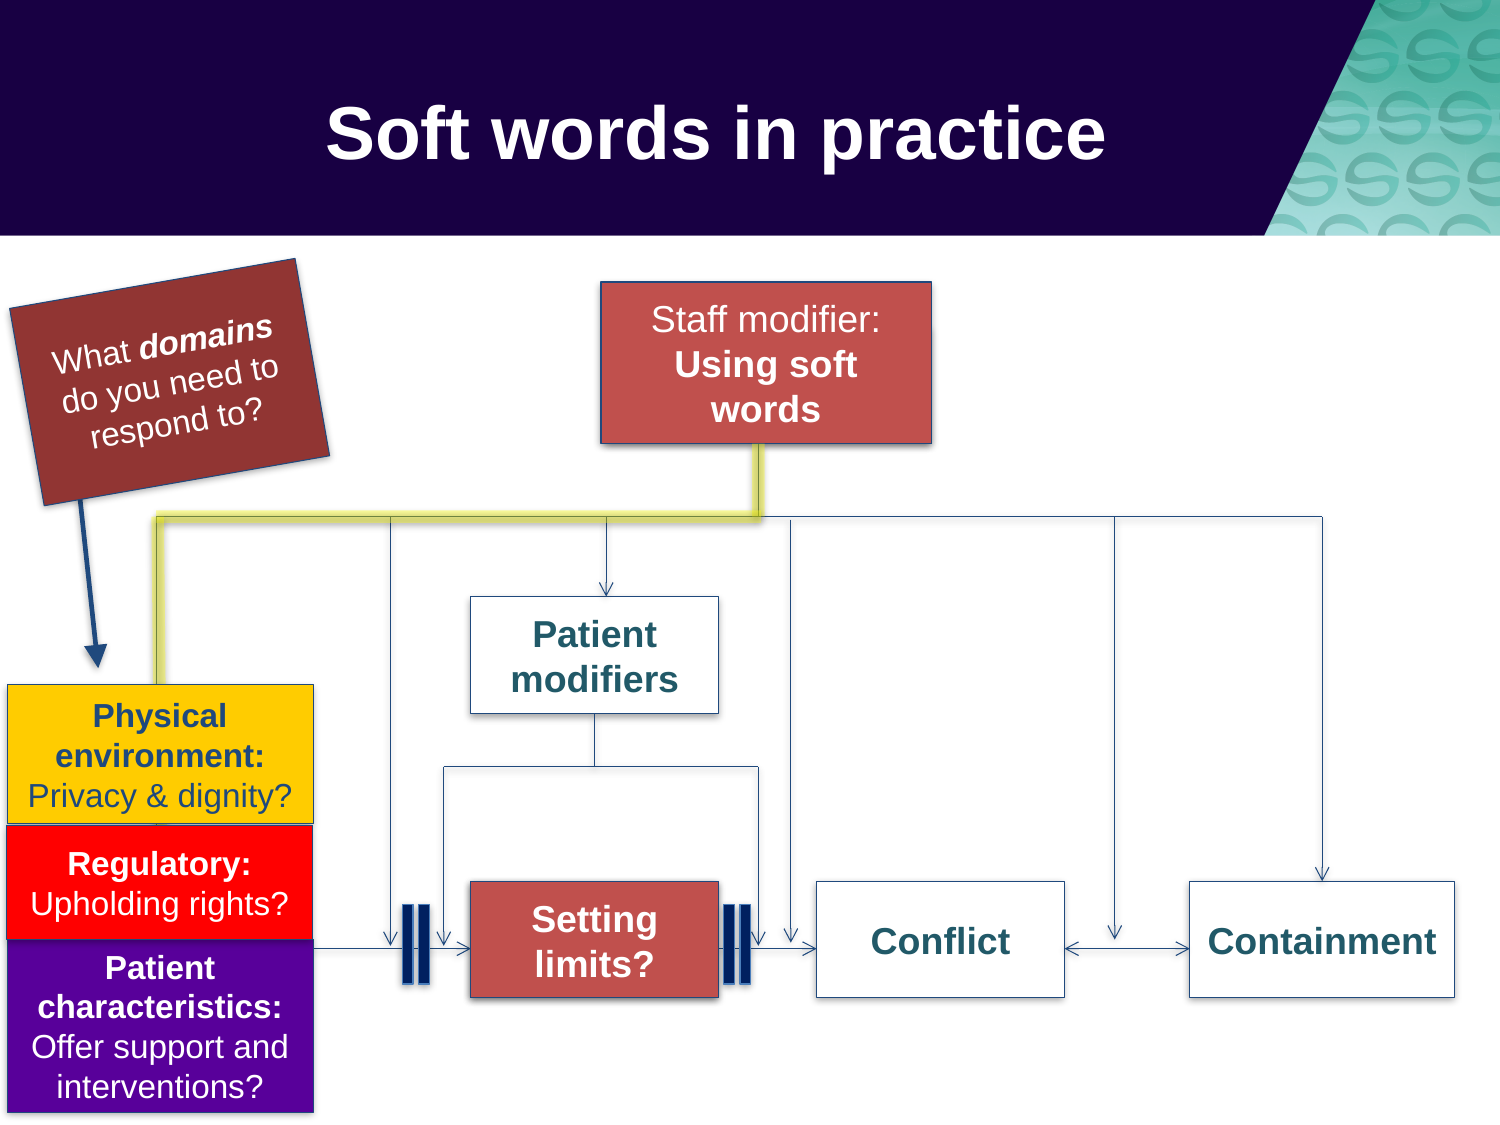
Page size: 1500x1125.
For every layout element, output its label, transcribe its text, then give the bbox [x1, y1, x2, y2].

text_box Containment [1189, 880, 1455, 999]
text_box [418, 957, 430, 985]
picture [0, 0, 1500, 1125]
text_box [723, 904, 735, 947]
text_box [402, 904, 414, 947]
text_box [315, 281, 932, 888]
text_box [402, 957, 414, 985]
text_box [723, 957, 735, 985]
text_box [418, 904, 430, 947]
text_box [739, 957, 751, 985]
text_box [739, 904, 751, 947]
text_box Soft words in practice [55, 76, 1378, 182]
text_box Setting limits? [470, 896, 720, 999]
text_box Conflict [816, 880, 1065, 999]
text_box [6, 281, 315, 1113]
